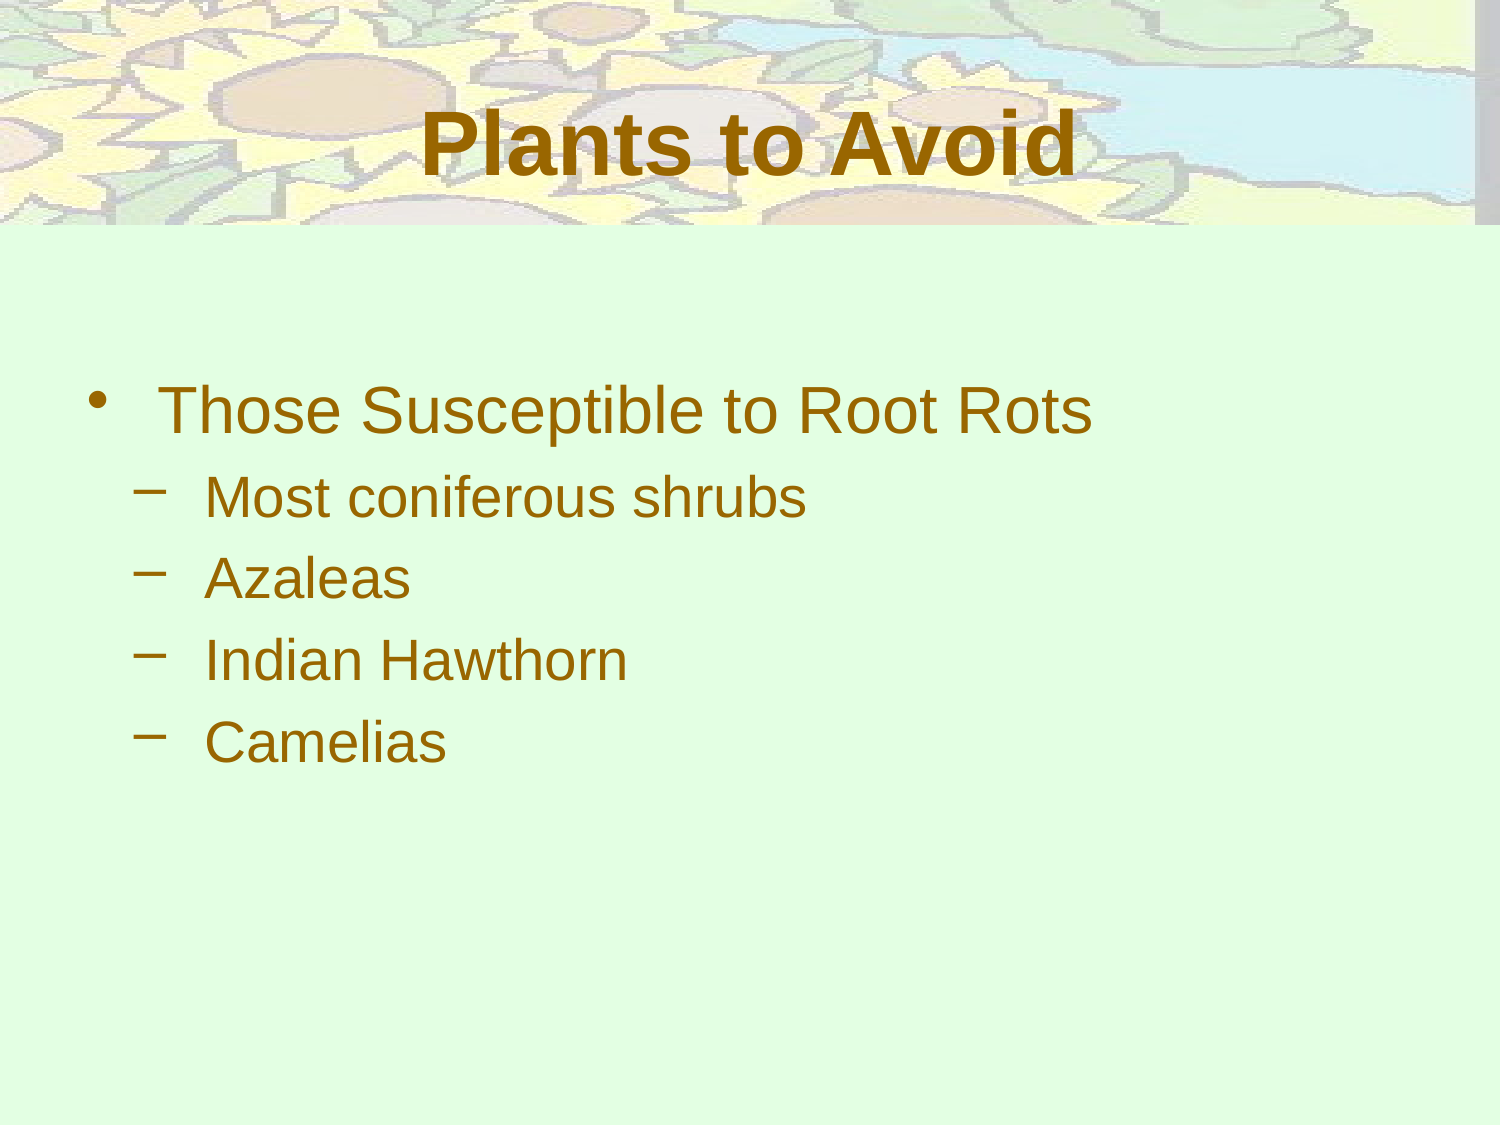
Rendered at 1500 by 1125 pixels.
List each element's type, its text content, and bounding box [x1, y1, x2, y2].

title Plants to Avoid [75, 45, 1426, 234]
list Those Susceptible to Root Rots Most coniferous shrubs Azaleas Indian Hawthorn Camelias [75, 367, 1426, 1006]
picture [0, 0, 1500, 225]
